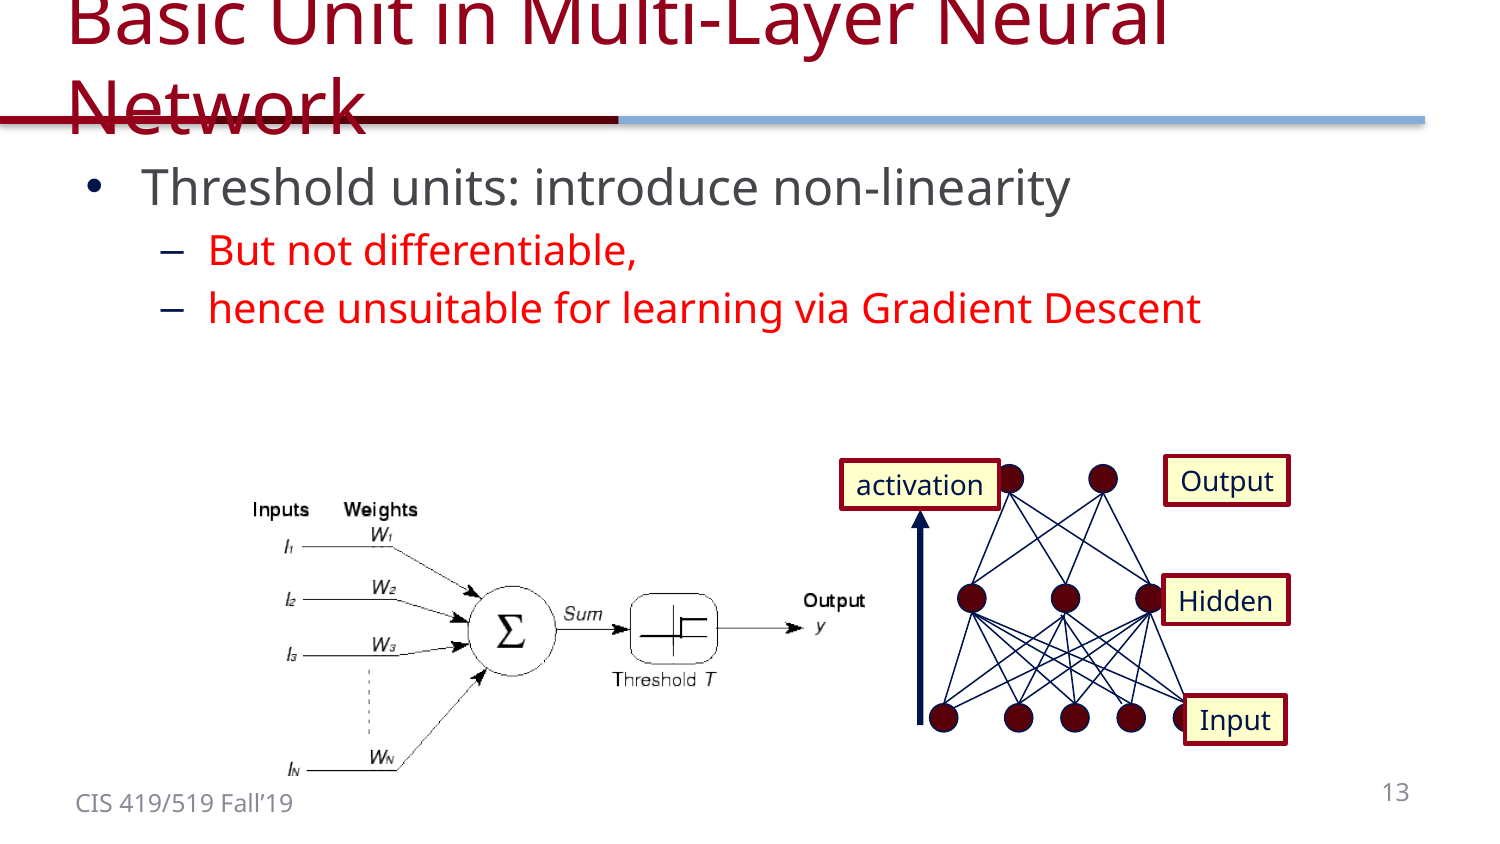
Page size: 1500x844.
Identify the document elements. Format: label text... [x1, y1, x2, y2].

text_box activation [841, 460, 999, 509]
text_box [953, 612, 1063, 709]
text_box Input [1185, 695, 1286, 744]
text_box Output [1165, 456, 1289, 505]
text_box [943, 615, 949, 705]
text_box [1065, 612, 1188, 705]
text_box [995, 464, 1118, 490]
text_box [957, 583, 1165, 609]
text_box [971, 492, 1010, 585]
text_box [1066, 492, 1151, 585]
title Basic Unit in Multi-Layer Neural Network [50, 2, 1401, 117]
picture [254, 502, 865, 776]
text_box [929, 703, 1202, 733]
text_box [914, 509, 927, 726]
text_box Hidden [1163, 575, 1289, 625]
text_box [1010, 492, 1066, 585]
slide_number 13 [1074, 770, 1425, 816]
